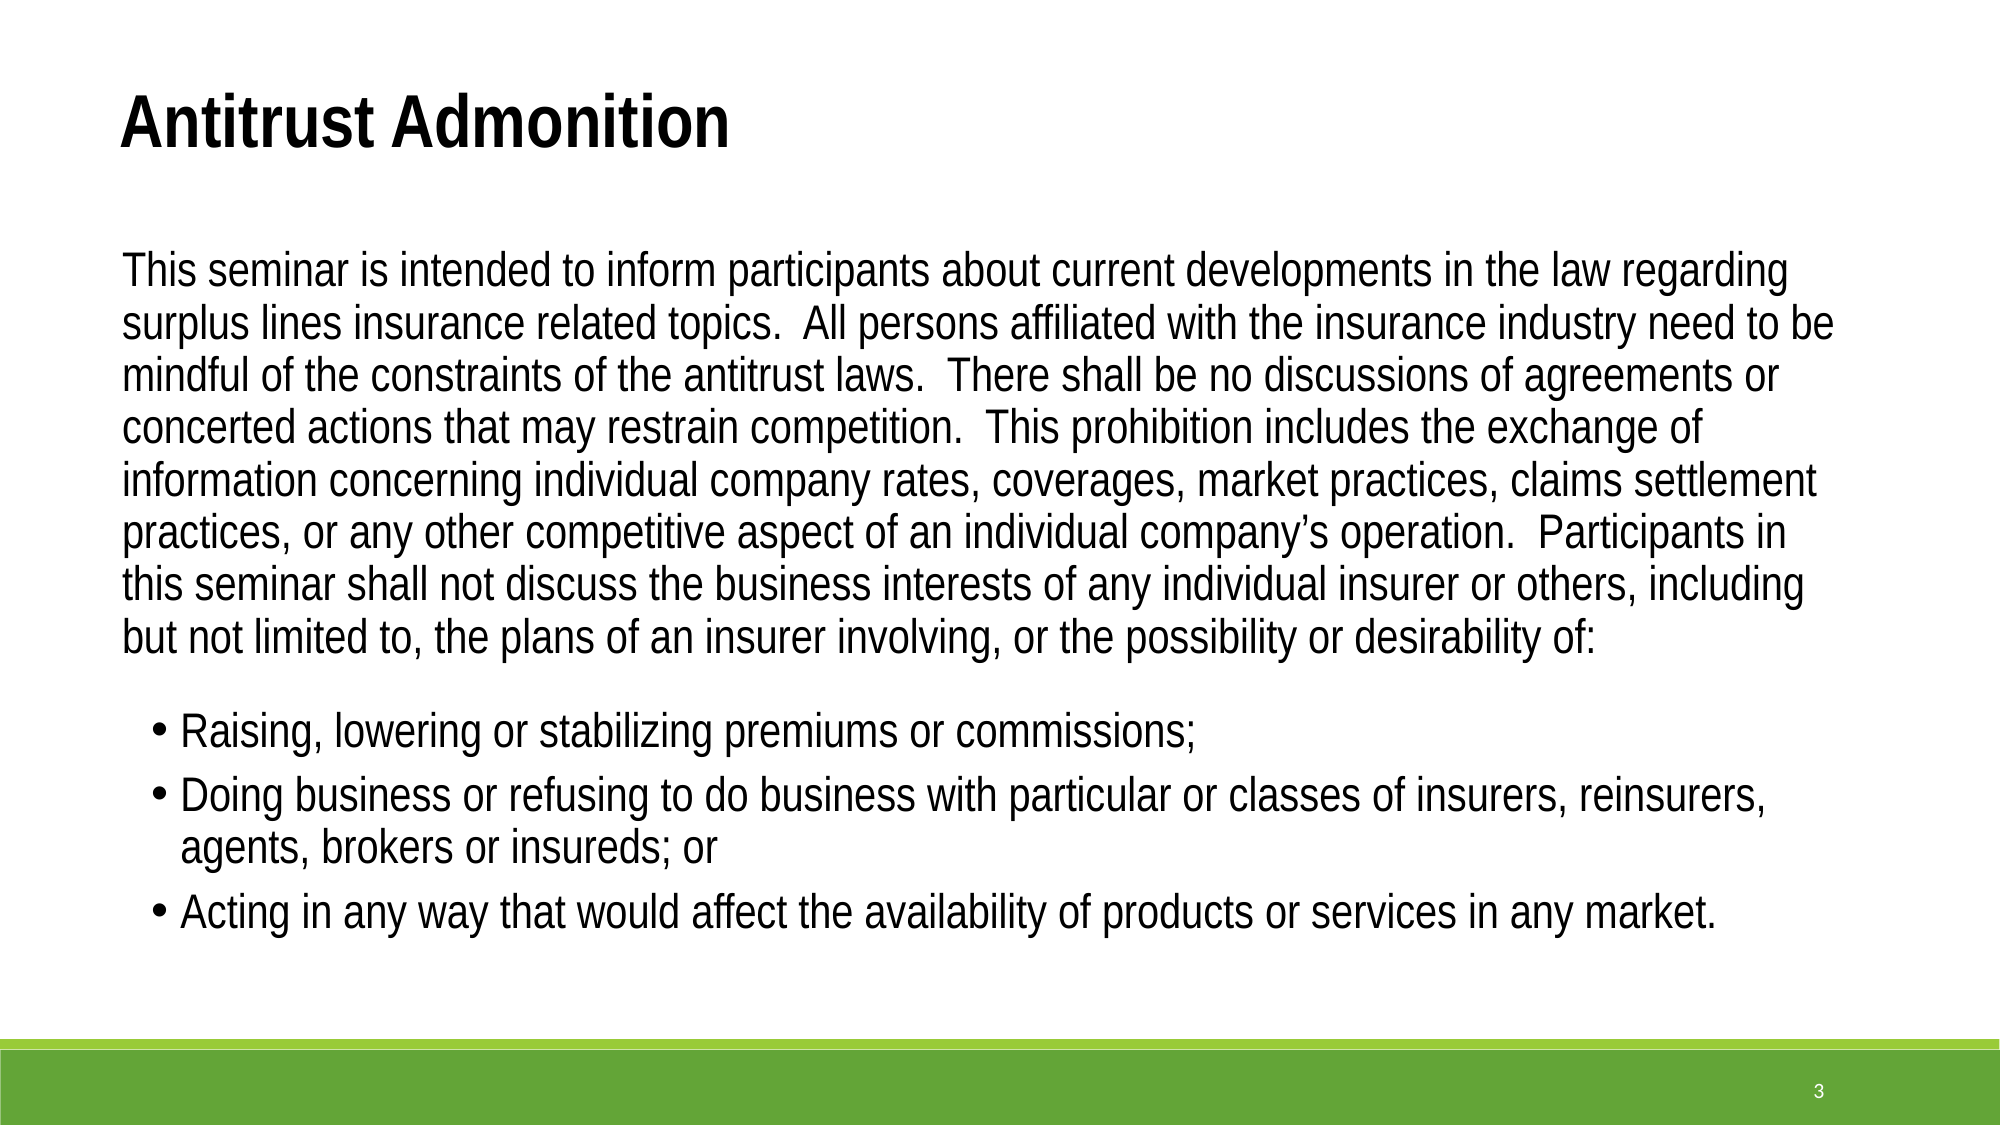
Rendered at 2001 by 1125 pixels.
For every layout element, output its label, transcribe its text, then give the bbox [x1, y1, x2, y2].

text_box This seminar is intended to inform participants about current developments in the law regarding surplus lines insurance related topics. All persons affiliated with the insurance industry need to be mindful of the constraints of the antitrust laws. There shall be no discussions of agreements or concerted actions that may restrain competition. This prohibition includes the exchange of information concerning individual company rates, coverages, market practices, claims settlement practices, or any other competitive aspect of an individual company’s operation. Participants in this seminar shall not discuss the business interests of any individual insurer or others, including but not limited to, the plans of an insurer involving, or the possibility or desirability of: Raising, lowering or stabilizing premiums or commissions; Doing business or refusing to do business with particular or classes of insurers, reinsurers, agents, brokers or insureds; or Acting in any way that would affect the availability of products or services in any market. [75, 237, 1873, 991]
slide_number 3 [1624, 1059, 1840, 1120]
text_box Antitrust Admonition [104, 65, 747, 171]
